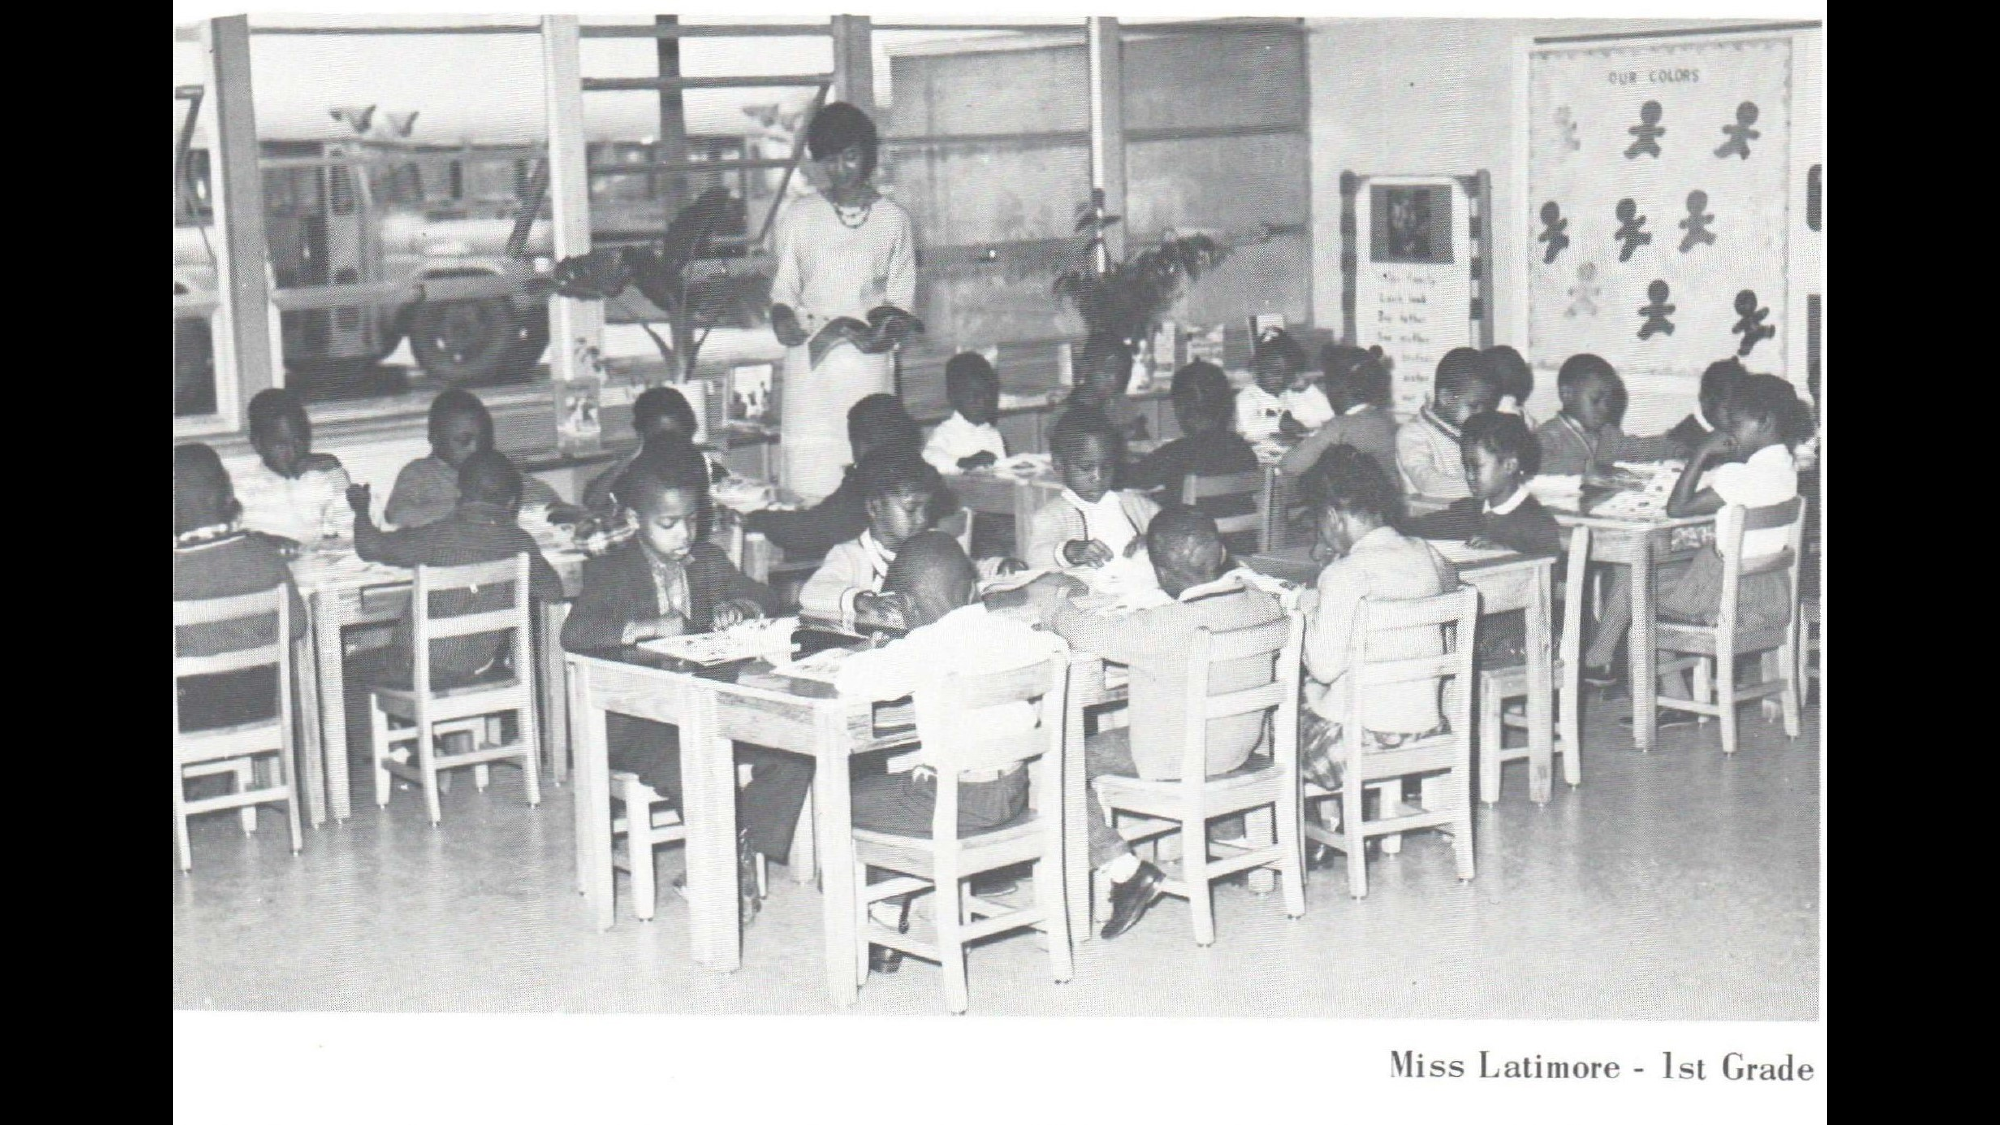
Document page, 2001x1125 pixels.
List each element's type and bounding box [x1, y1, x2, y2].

picture [173, 0, 1827, 1125]
